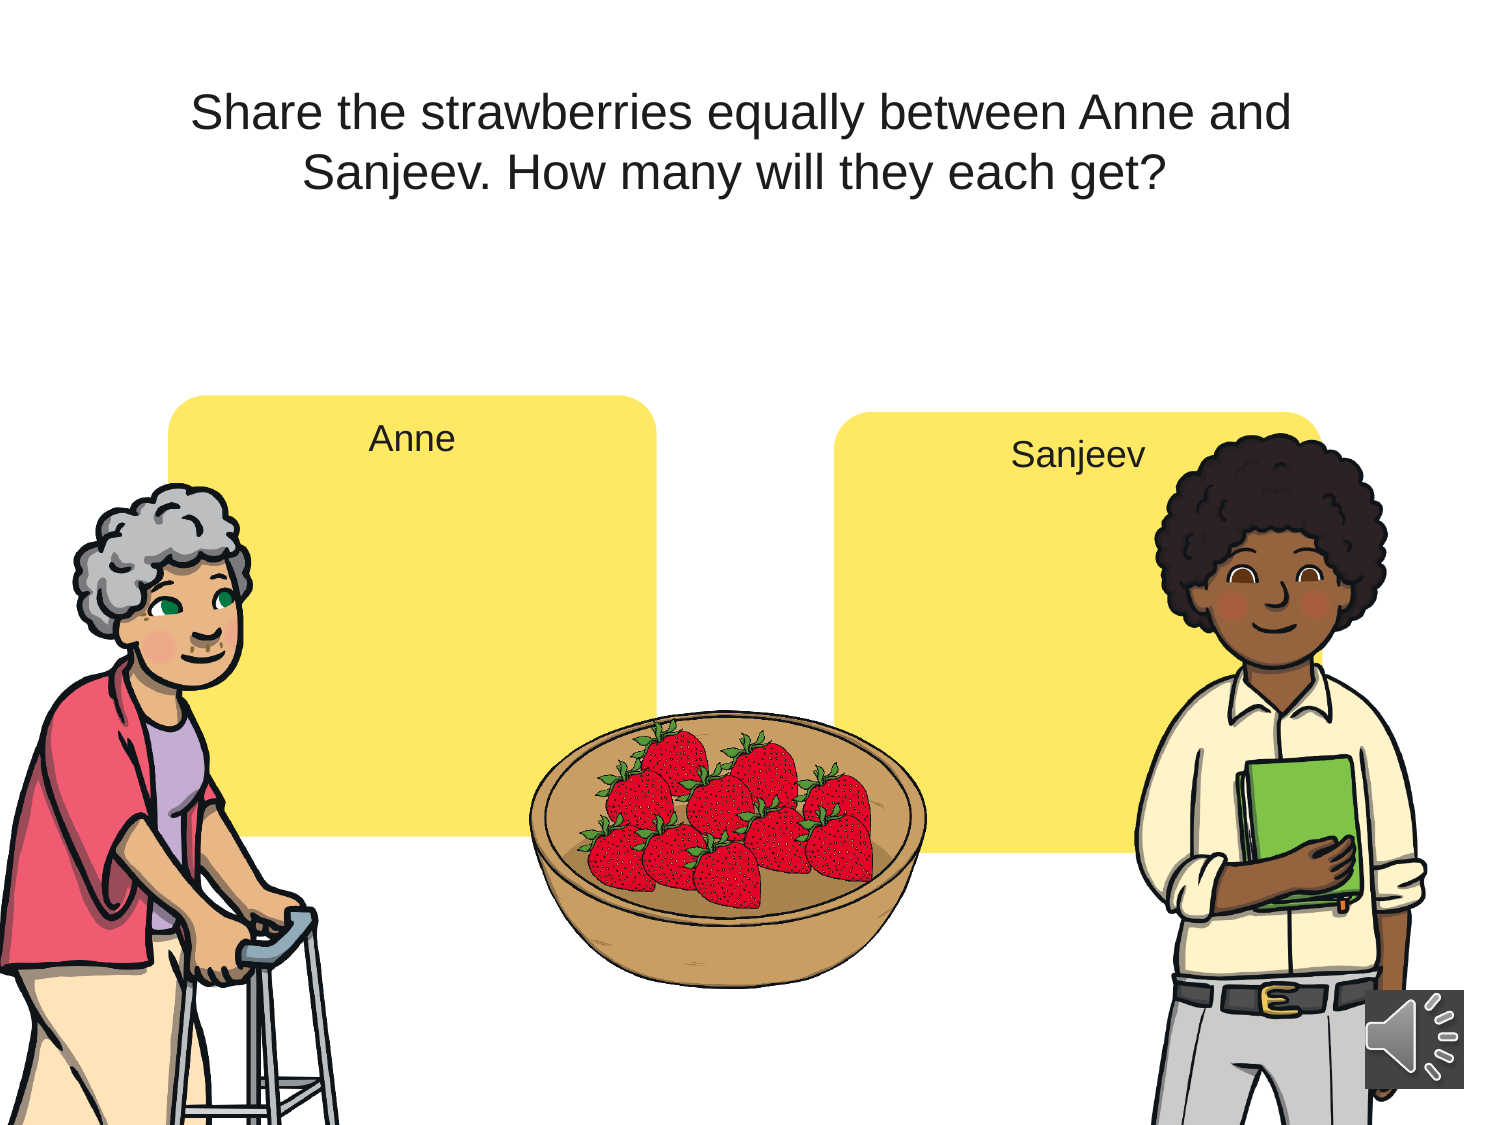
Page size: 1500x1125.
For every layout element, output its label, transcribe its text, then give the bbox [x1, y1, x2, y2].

title [73, 76, 1426, 244]
text_box Anne [166, 394, 658, 838]
picture [0, 482, 356, 1125]
text_box Share the strawberries equally between Anne and Sanjeev. How many will they each get? [115, 79, 1368, 200]
text_box Sanjeev [832, 410, 1320, 855]
picture [529, 710, 927, 989]
picture [1069, 433, 1465, 1125]
